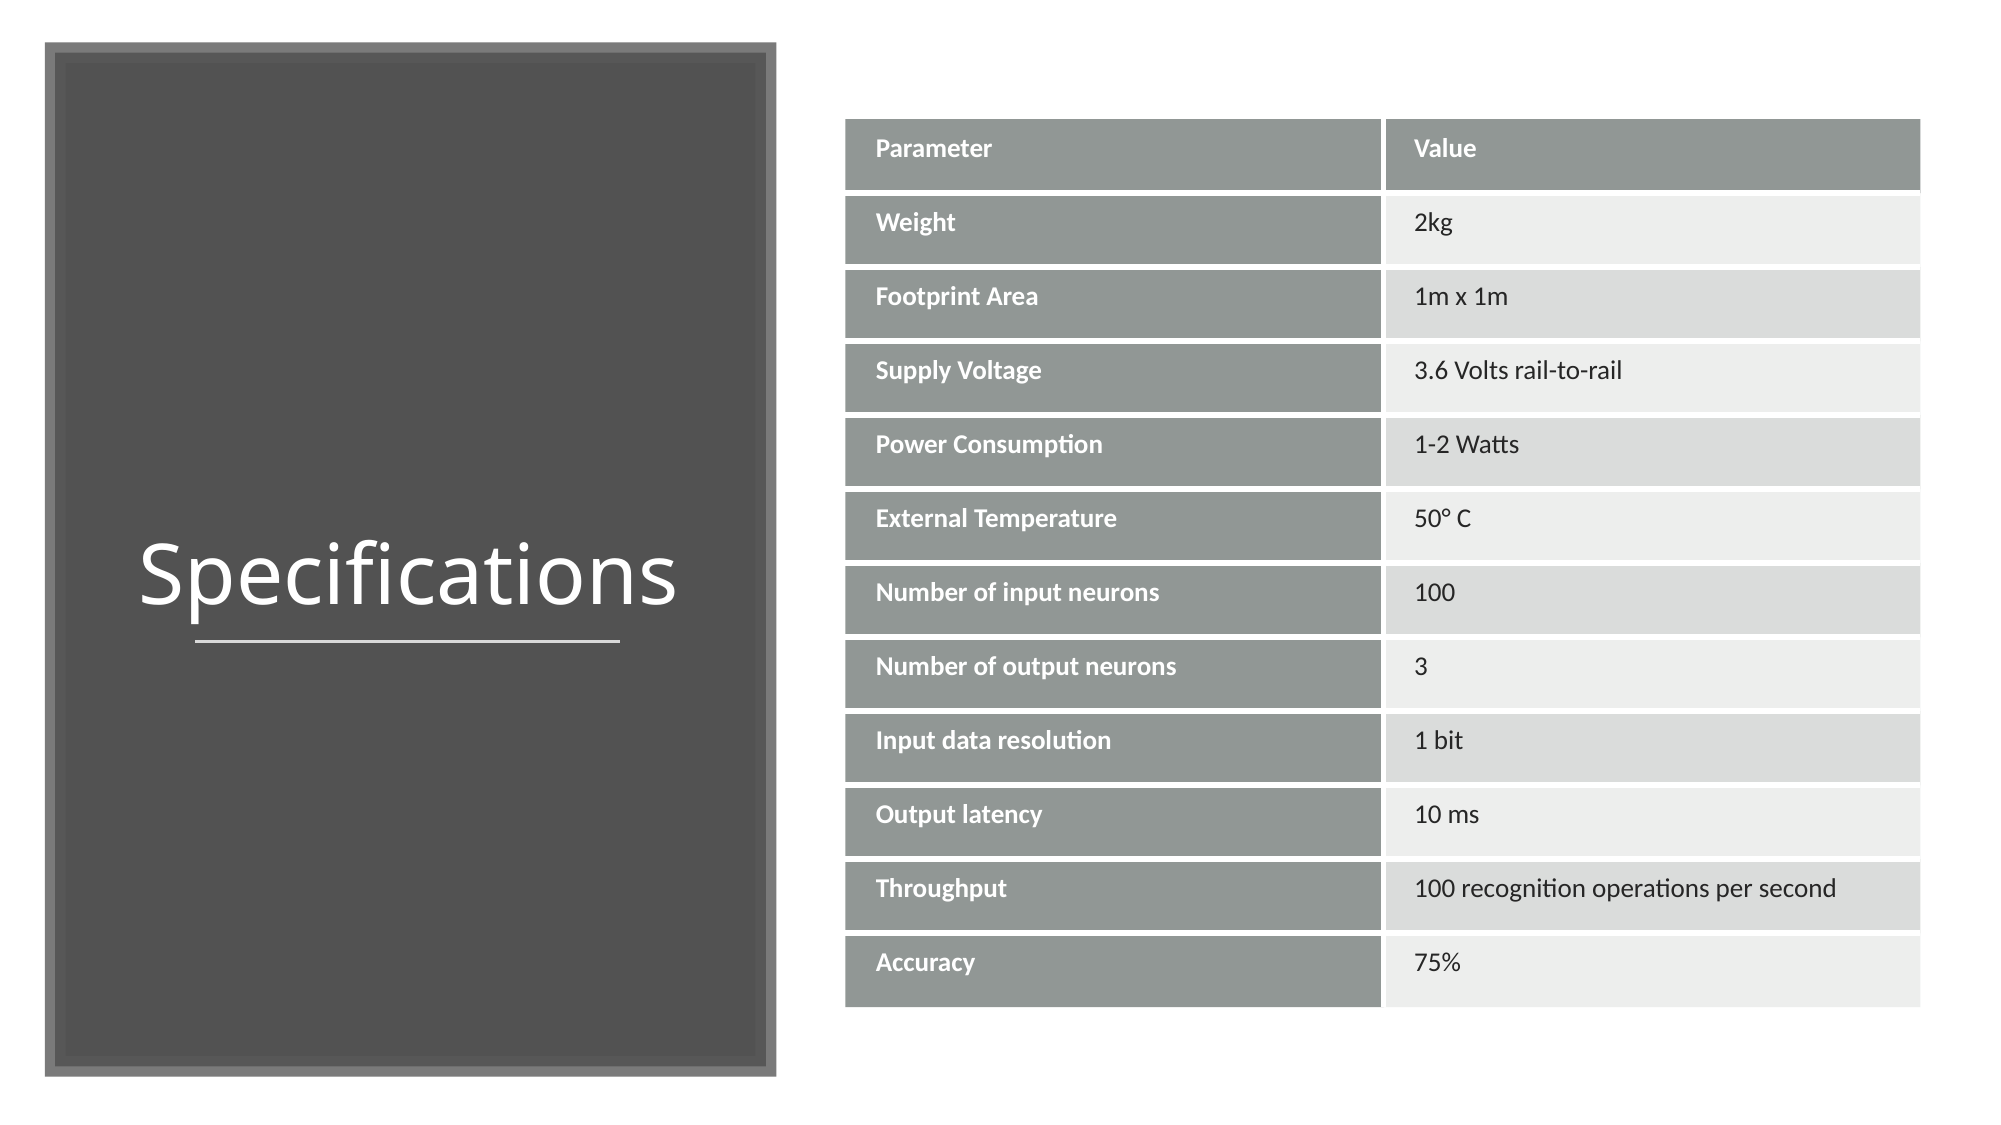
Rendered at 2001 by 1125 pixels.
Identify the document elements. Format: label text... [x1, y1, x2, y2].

table_cell 3.6 Volts rail-to-rail [1386, 344, 1920, 412]
table_cell 50° C [1386, 492, 1920, 560]
table_cell 100 [1386, 566, 1920, 634]
table_cell Number of output neurons [845, 640, 1381, 708]
table_cell Output latency [845, 788, 1381, 856]
table_cell Throughput [845, 862, 1381, 930]
table_cell Power Consumption [845, 418, 1381, 486]
table_cell Supply Voltage [845, 344, 1381, 412]
text_box Specifications [109, 444, 708, 633]
table_cell Weight [845, 196, 1381, 264]
table_cell Footprint Area [845, 270, 1381, 338]
table_cell 75% [1386, 936, 1920, 1007]
table_cell 10 ms [1386, 788, 1920, 856]
table_cell Input data resolution [845, 714, 1381, 782]
table_cell 1m x 1m [1386, 270, 1920, 338]
table_cell 2kg [1386, 196, 1920, 264]
table_cell 1 bit [1386, 714, 1920, 782]
table_header Value [1386, 119, 1920, 190]
table_cell 3 [1386, 640, 1920, 708]
table_cell 100 recognition operations per second [1386, 862, 1920, 930]
table_cell 1-2 Watts [1386, 418, 1920, 486]
table_cell Accuracy [845, 936, 1381, 1007]
table_cell External Temperature [845, 492, 1381, 560]
table_cell Number of input neurons [845, 566, 1381, 634]
text_box [54, 52, 767, 1067]
table_header Parameter [845, 119, 1381, 190]
